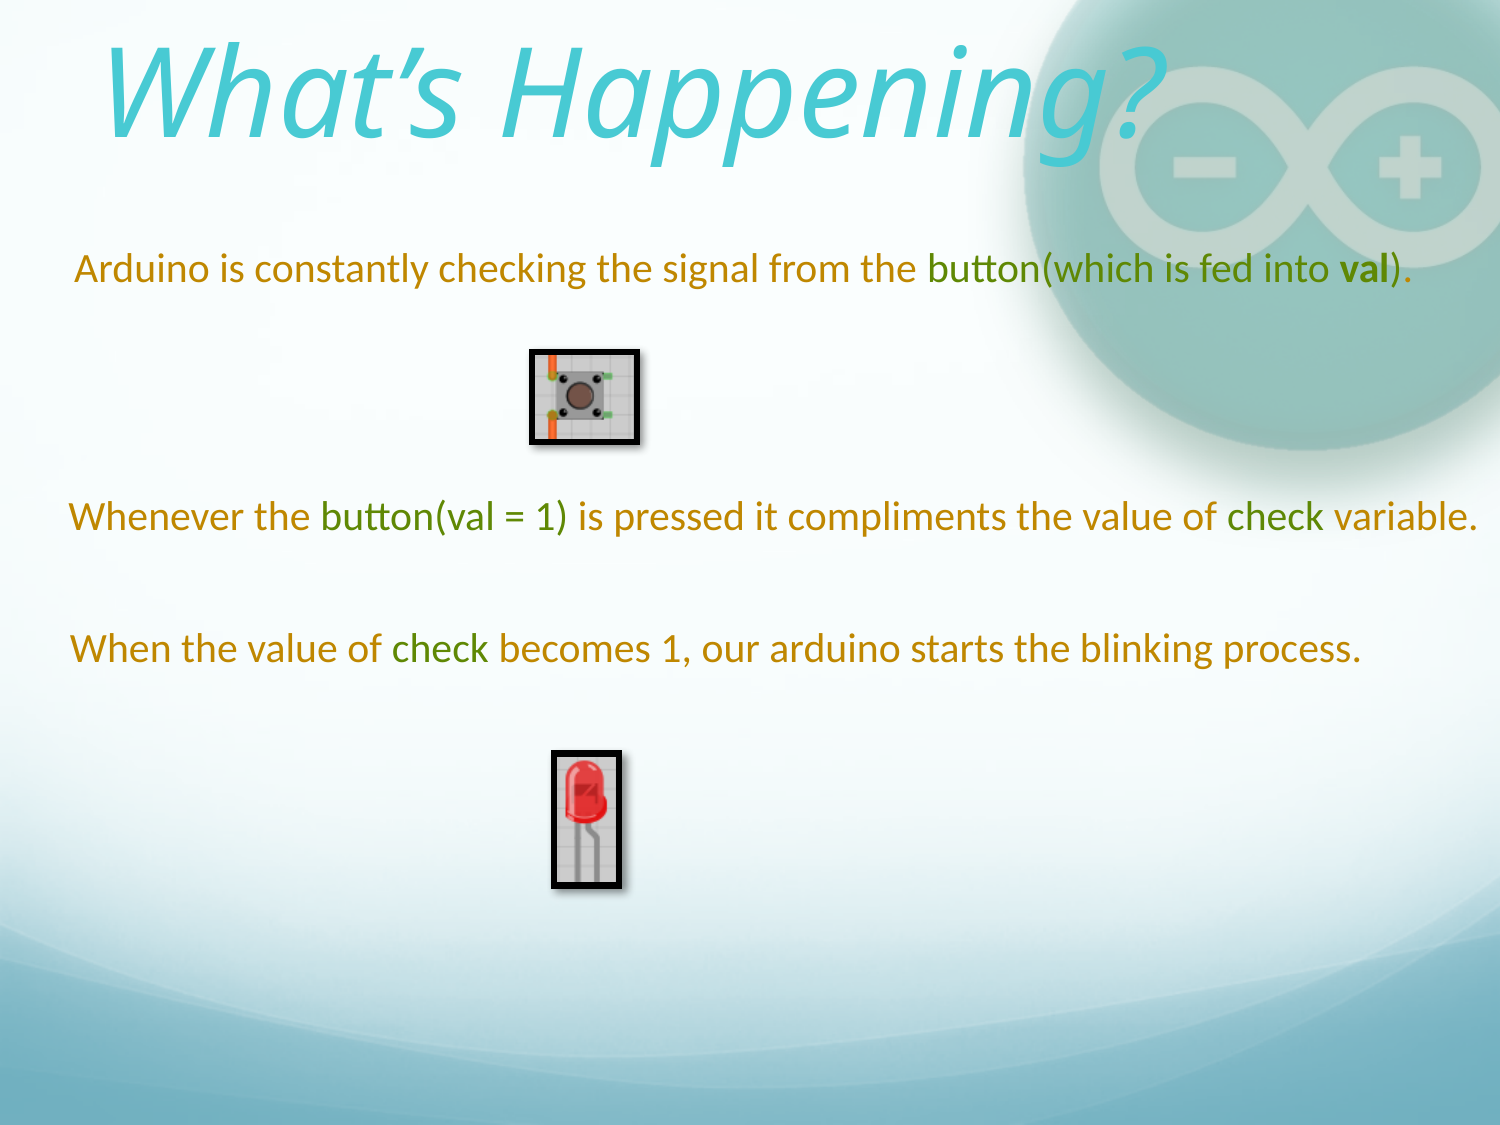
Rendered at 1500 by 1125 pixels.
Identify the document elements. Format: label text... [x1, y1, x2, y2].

picture [534, 354, 635, 440]
text_box When the value of check becomes 1, our arduino starts the blinking process. [55, 613, 1378, 679]
text_box Arduino is constantly checking the signal from the button(which is fed into val). [59, 233, 990, 299]
text_box Whenever the button(val = 1) is pressed it compliments the value of check variable. [53, 481, 1494, 546]
text_box What’s Happening? [0, 4, 990, 170]
picture [556, 756, 617, 883]
picture [997, 0, 1500, 482]
